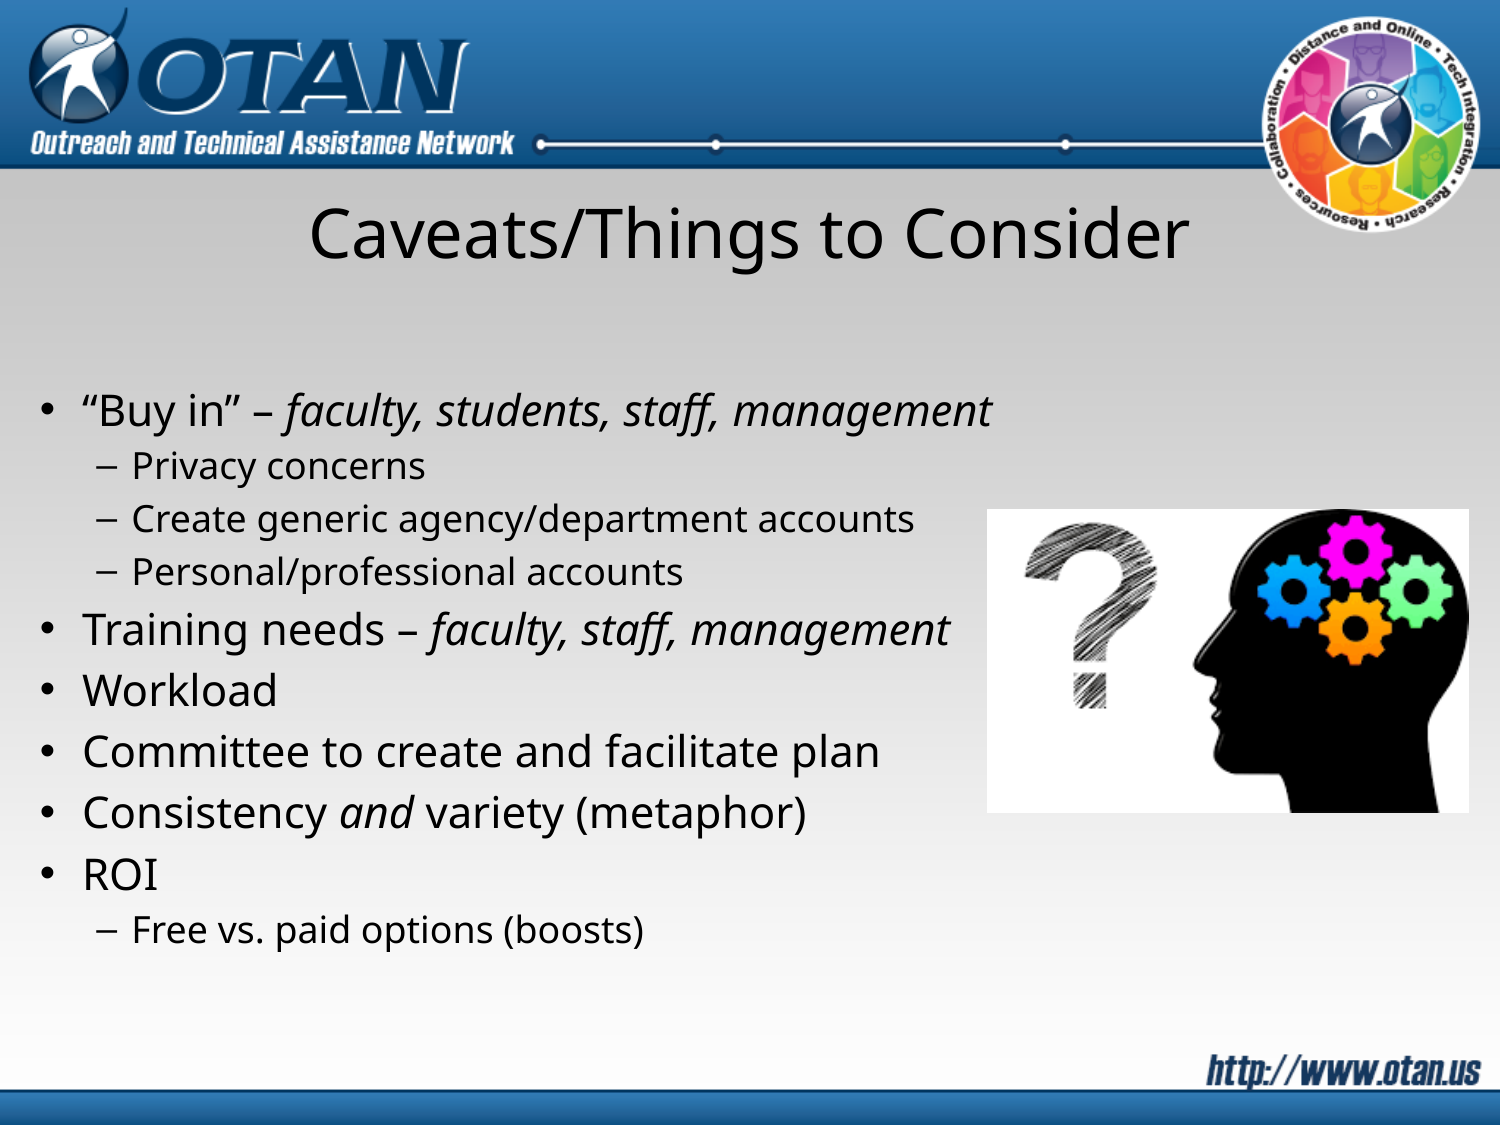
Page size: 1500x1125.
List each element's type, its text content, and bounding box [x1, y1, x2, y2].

picture [0, 0, 1500, 1125]
title Caveats/Things to Consider [75, 174, 1425, 288]
list “Buy in” – faculty, students, staff, management Privacy concerns Create generic agency/department accounts Personal/professional accounts Training needs – faculty, staff, management Workload Committee to create and facilitate plan Consistency and variety (metaphor) ROI Free vs. paid options (boosts) [24, 375, 1238, 1000]
